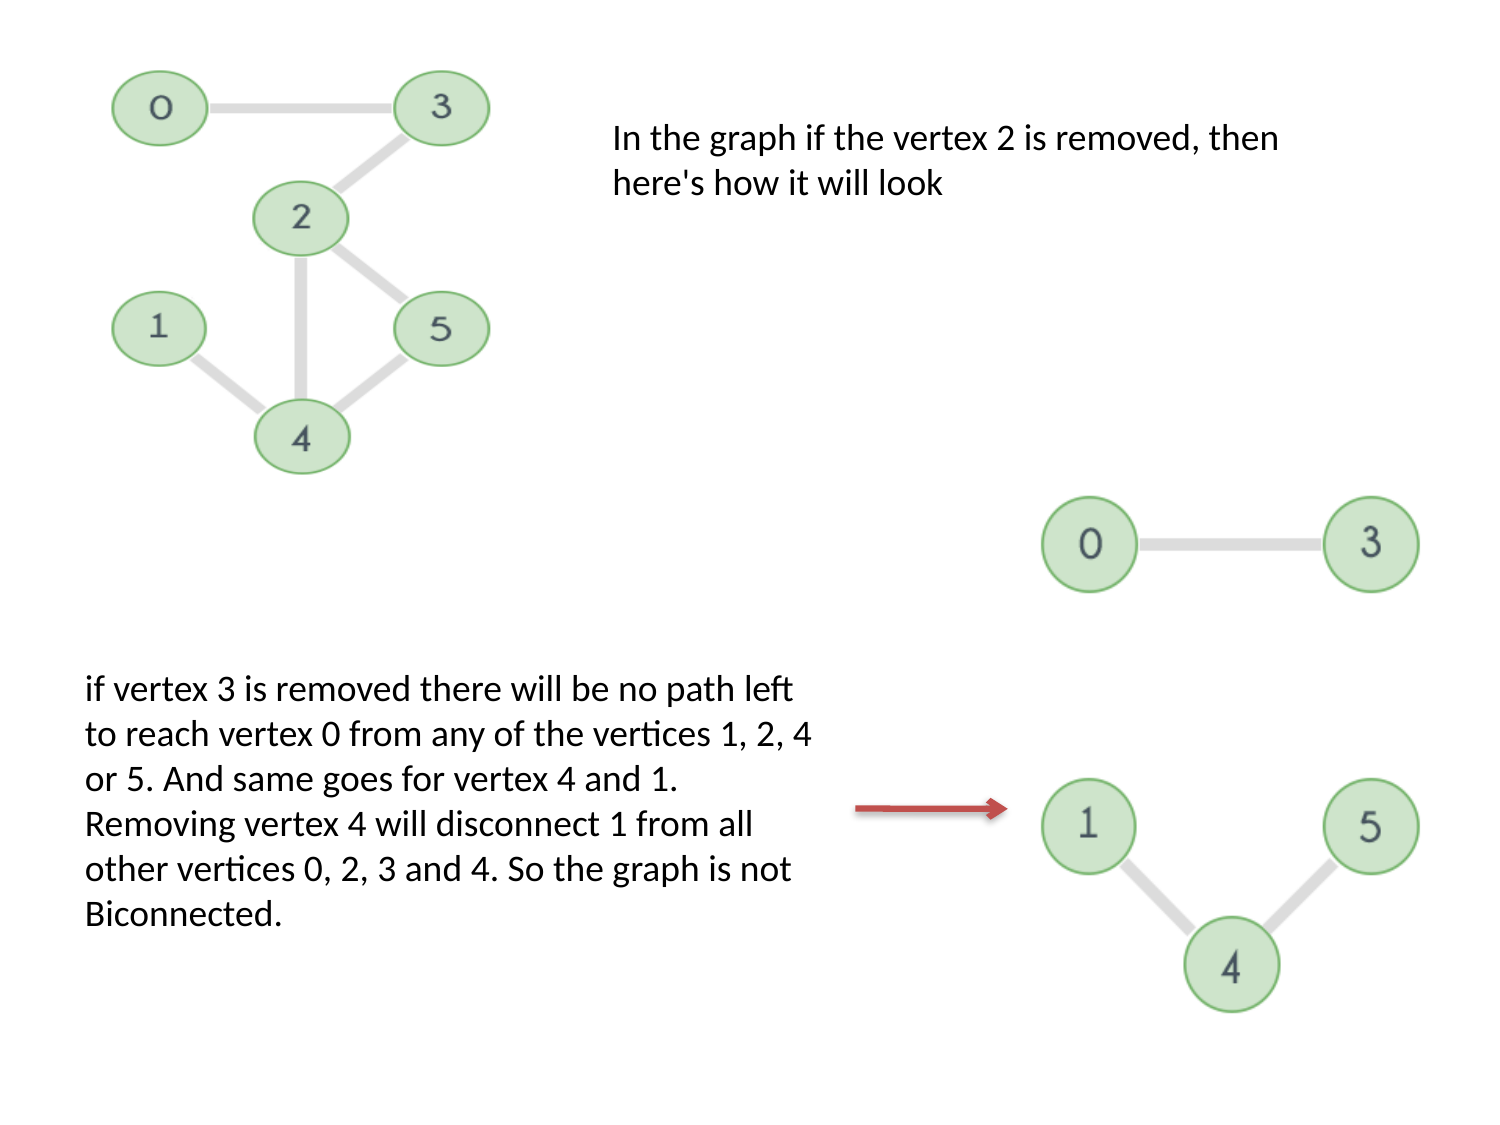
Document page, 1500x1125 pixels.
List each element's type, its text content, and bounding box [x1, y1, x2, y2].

text_box if vertex 3 is removed there will be no path left to reach vertex 0 from any of the vertices 1, 2, 4 or 5. And same goes for vertex 4 and 1. Removing vertex 4 will disconnect 1 from all other vertices 0, 2, 3 and 4. So the graph is not Biconnected. [70, 656, 844, 941]
picture [995, 468, 1442, 1018]
text_box In the graph if the vertex 2 is removed, then here's how it will look [597, 105, 1348, 211]
picture [34, 46, 514, 493]
